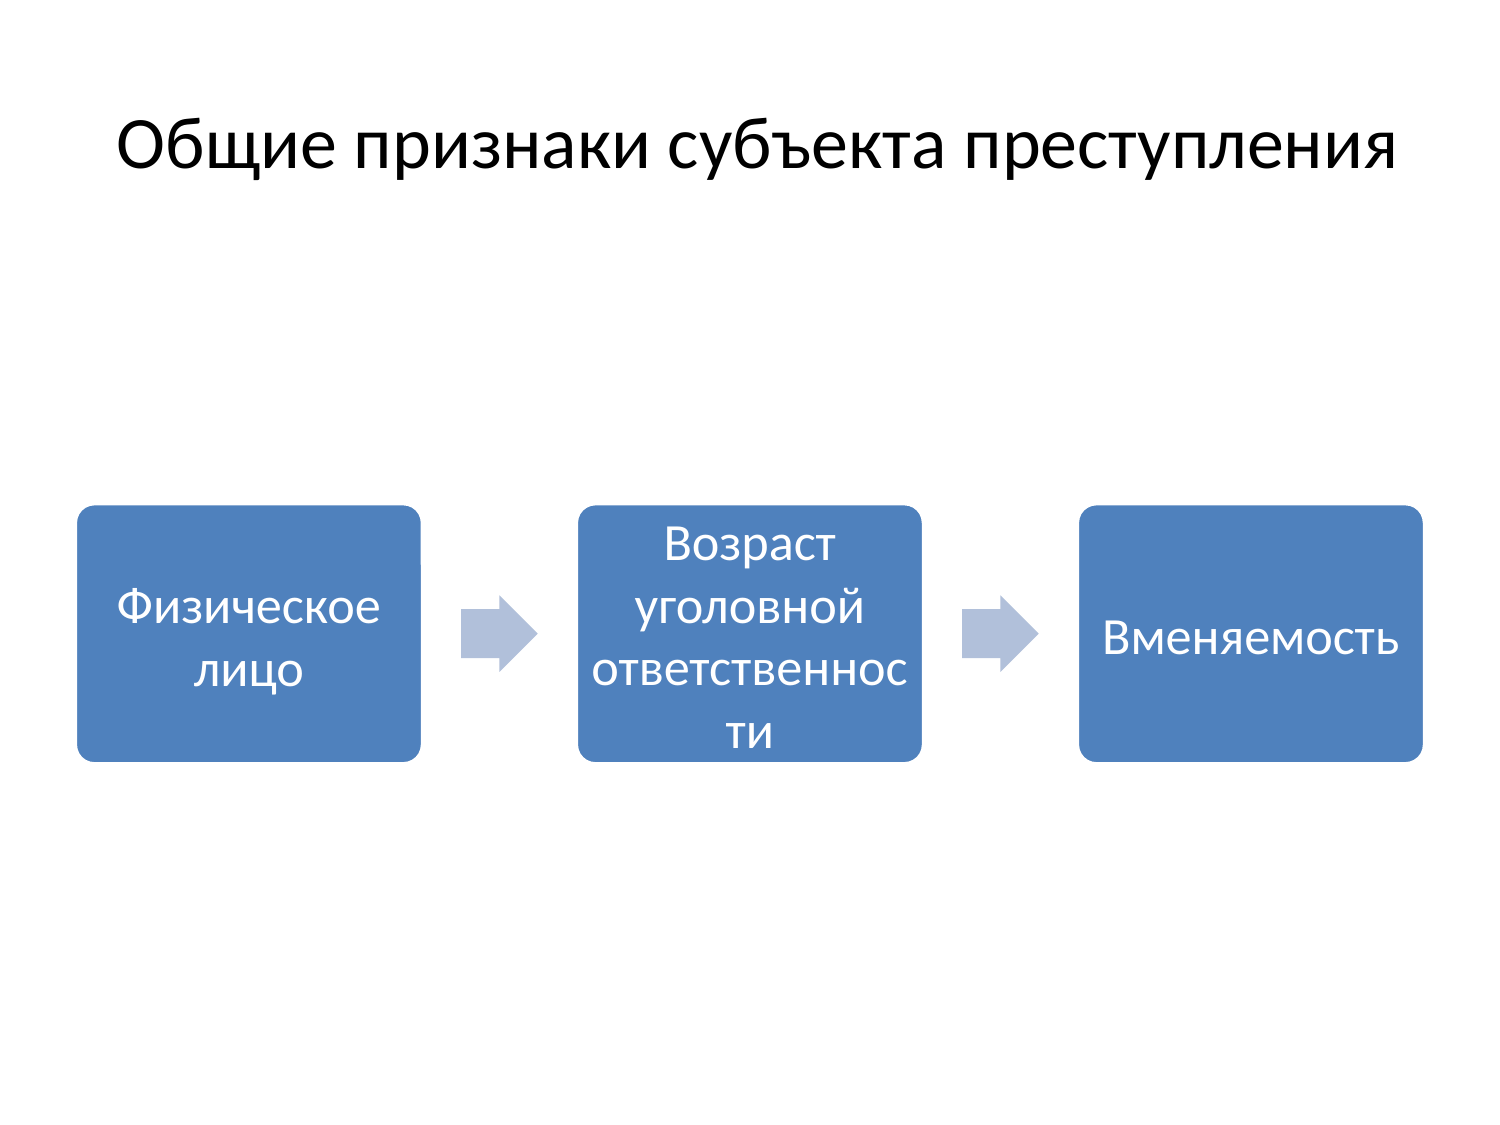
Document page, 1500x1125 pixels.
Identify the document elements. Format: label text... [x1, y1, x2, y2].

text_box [74, 500, 1426, 767]
title Общие признаки субъекта преступления [74, 44, 1426, 234]
